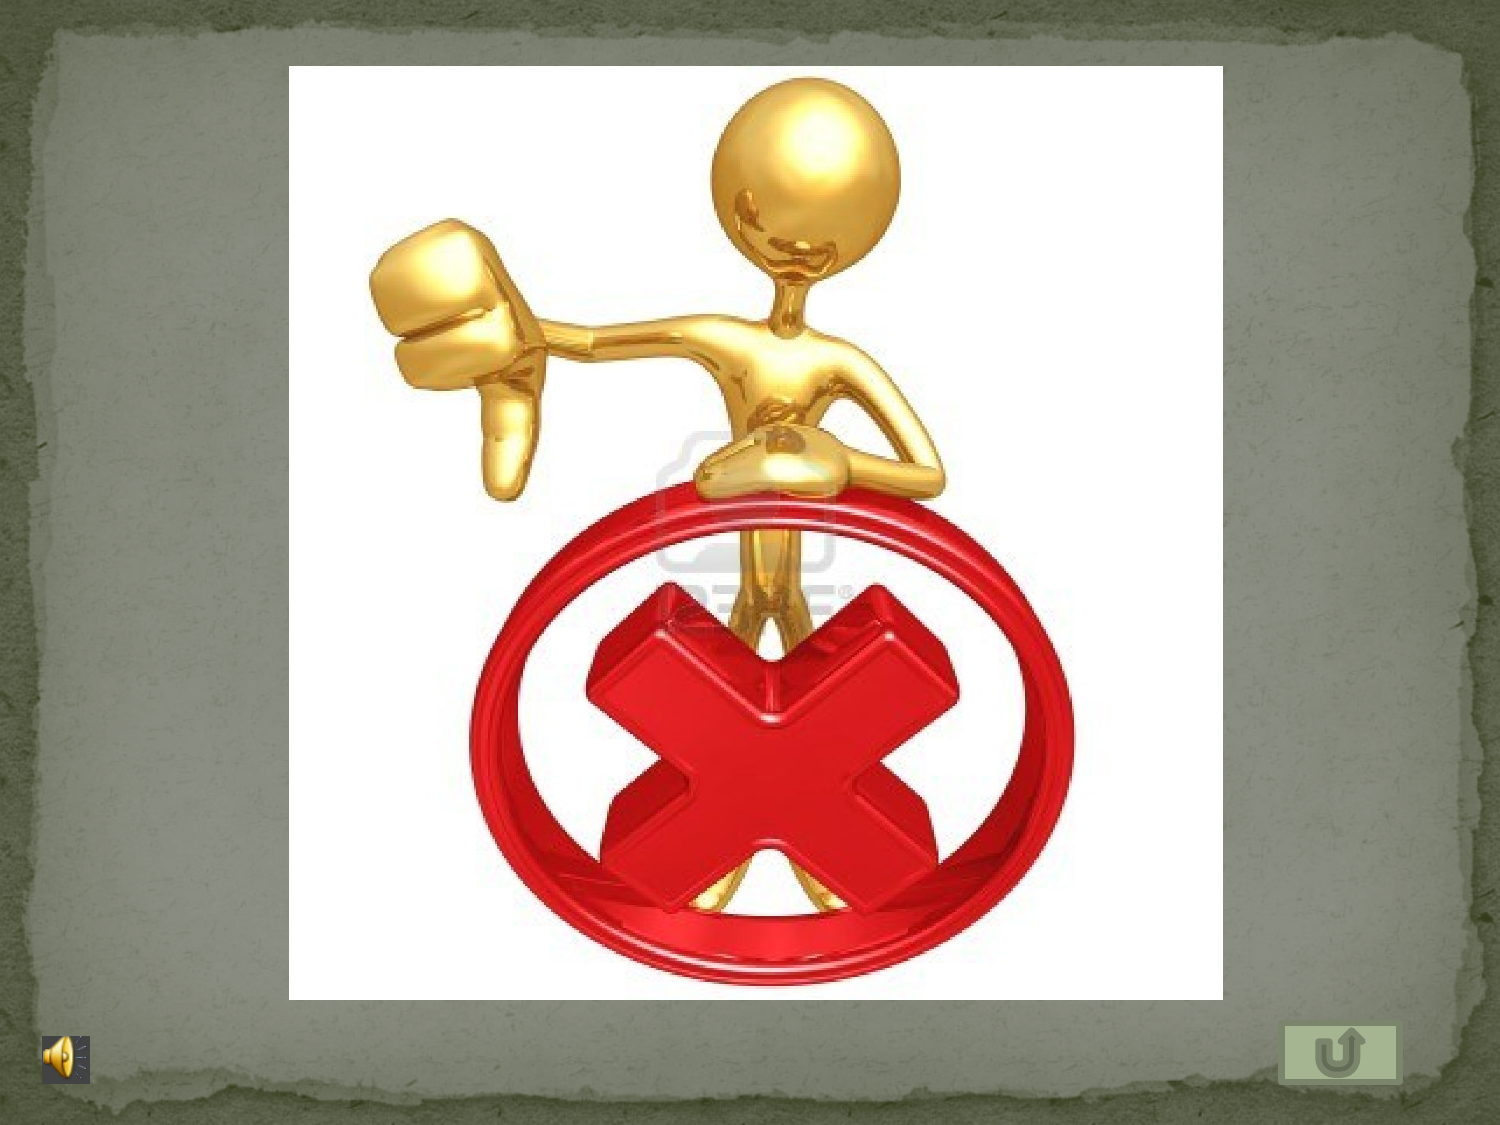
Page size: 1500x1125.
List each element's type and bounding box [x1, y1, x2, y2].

picture [289, 66, 1223, 1000]
text_box [1278, 1020, 1403, 1085]
picture [42, 1035, 91, 1085]
